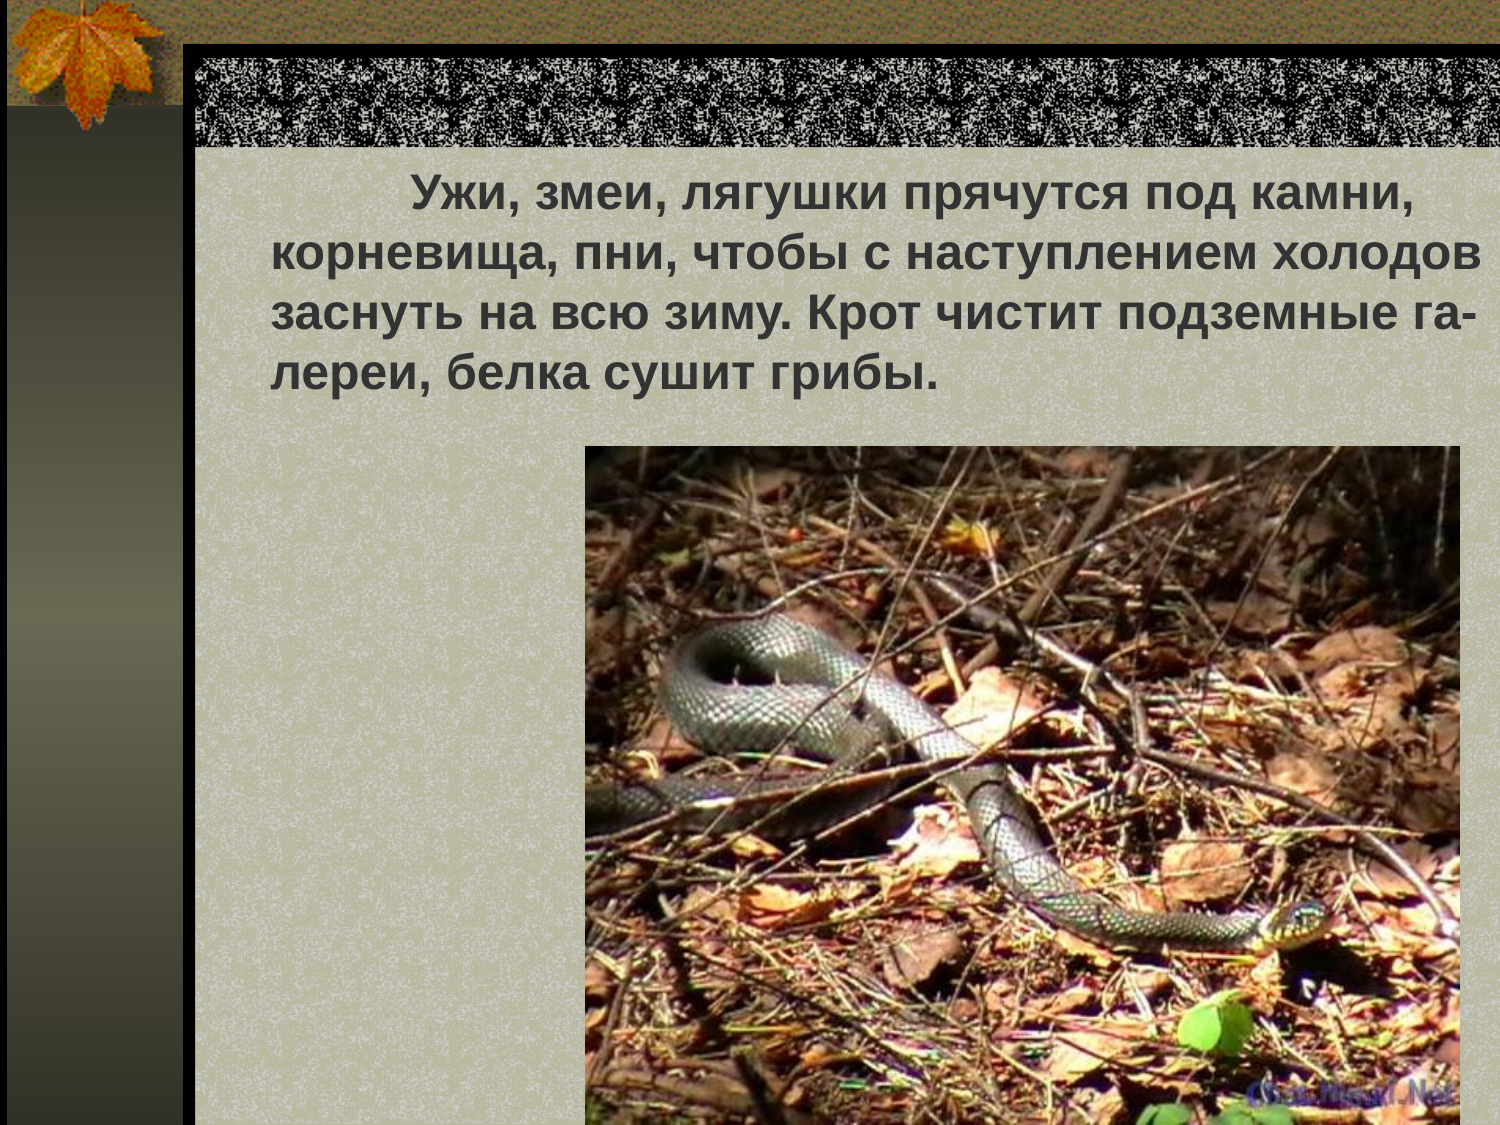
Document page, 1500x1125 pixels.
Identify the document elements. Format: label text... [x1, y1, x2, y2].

picture [7, 0, 1500, 130]
text_box Ужи, змеи, лягушки прячутся под камни, корневища, пни, чтобы с наступлением холодов заснуть на всю зиму. Крот чистит подземные га- лереи, белка сушит грибы. [255, 152, 1498, 408]
picture [196, 58, 1500, 1125]
